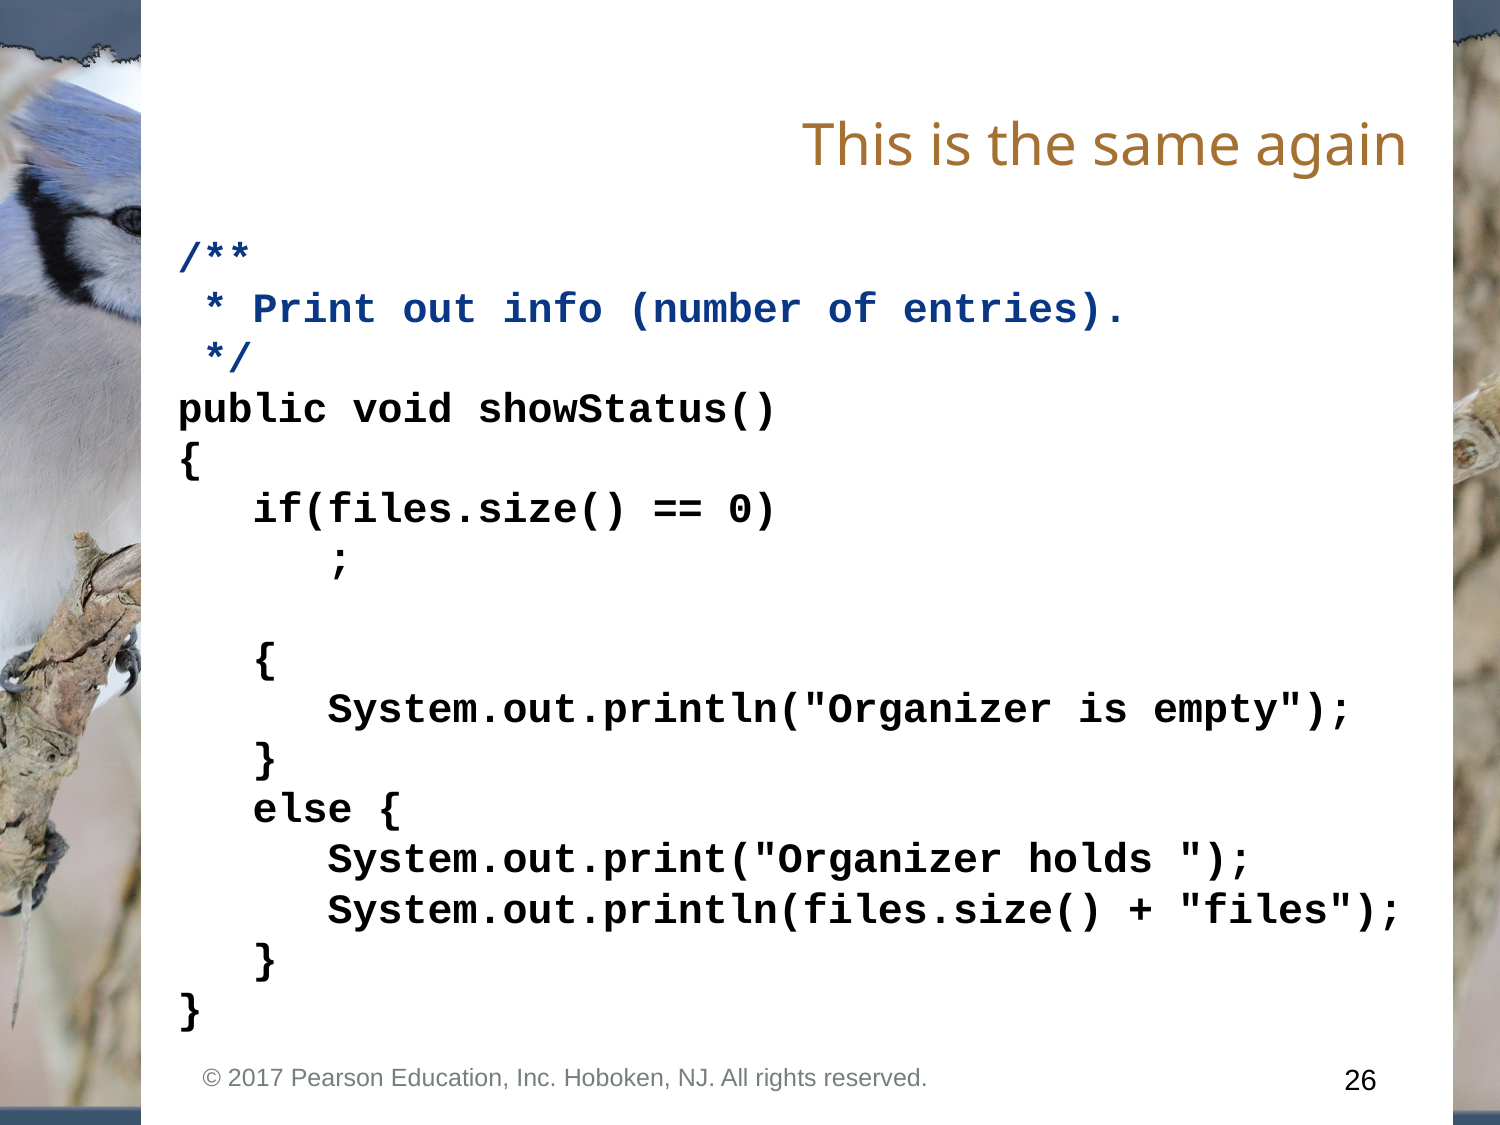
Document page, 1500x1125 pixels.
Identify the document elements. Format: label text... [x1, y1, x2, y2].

picture [1453, 0, 1500, 1125]
footer © 2017 Pearson Education, Inc. Hoboken, NJ. All rights reserved. [187, 1054, 1325, 1105]
picture [0, 0, 141, 1125]
text_box This is the same again [788, 99, 1424, 185]
title /** * Print out info (number of entries). */ public void showStatus() { if(files.size() == 0) ; { System.out.println("Organizer is empty"); } else { System.out.print("Organizer holds "); System.out.println(files.size() + "files"); } } [162, 200, 1471, 1063]
